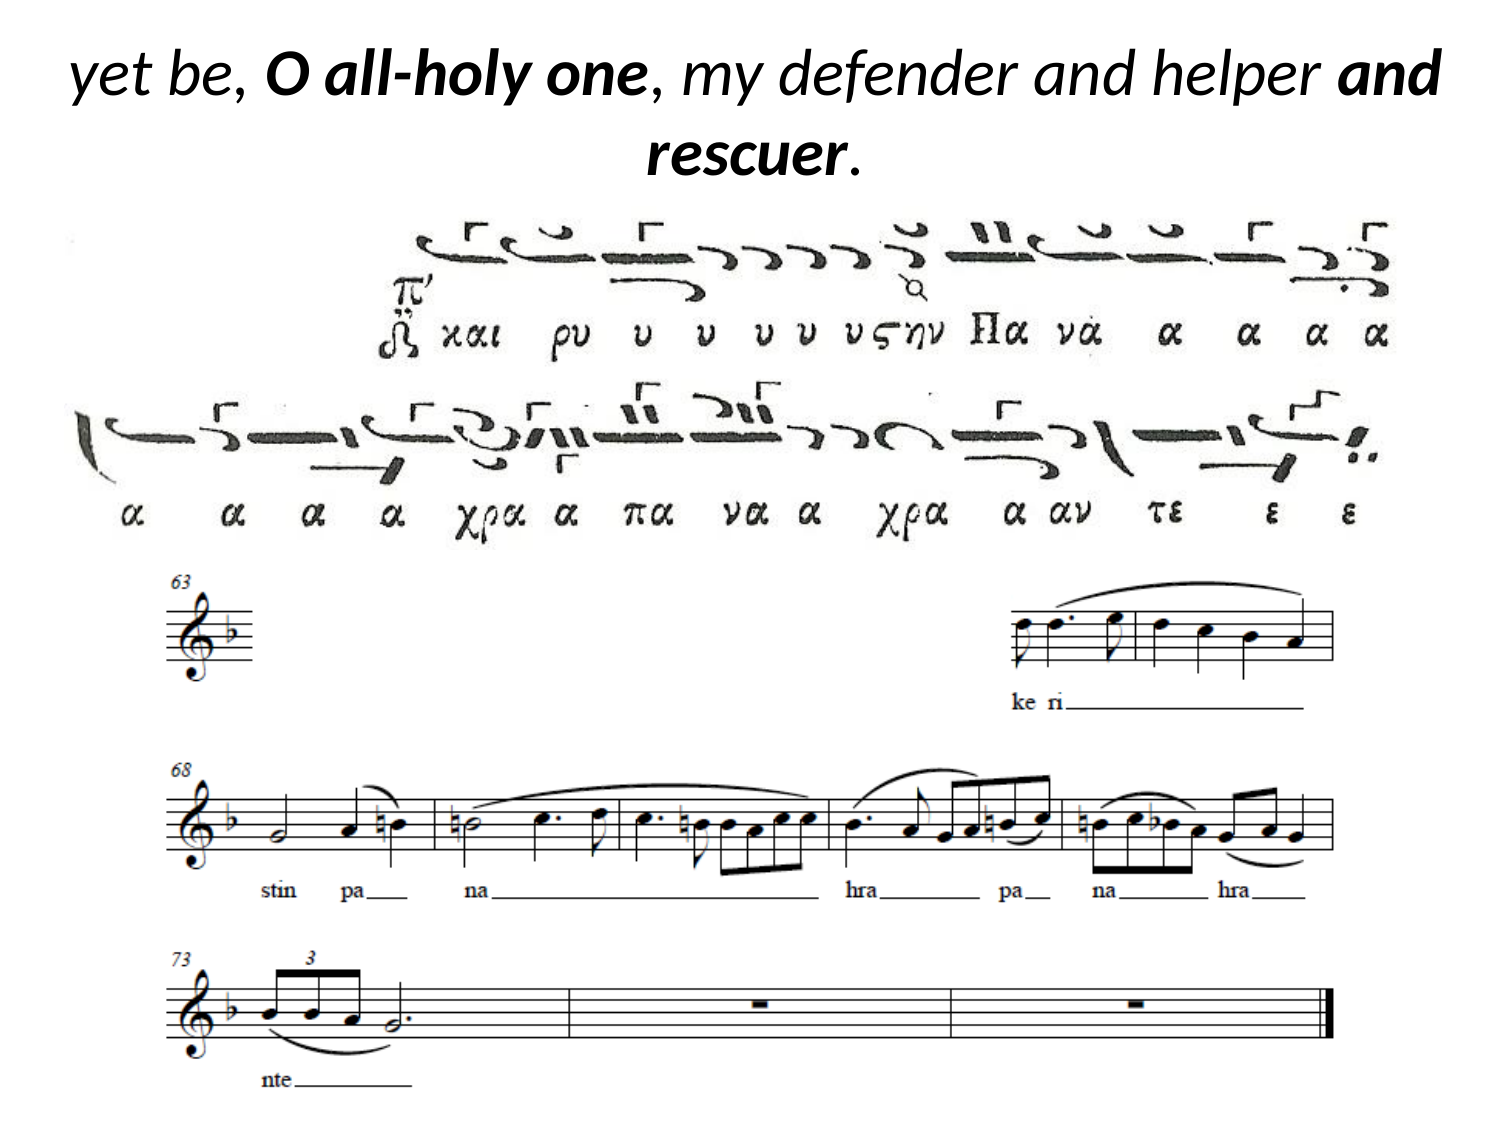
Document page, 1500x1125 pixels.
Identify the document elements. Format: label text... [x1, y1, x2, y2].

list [64, 206, 1416, 563]
title yet be, O all-holy one, my defender and helper and rescuer. [53, 113, 1459, 185]
picture [126, 550, 1365, 1125]
